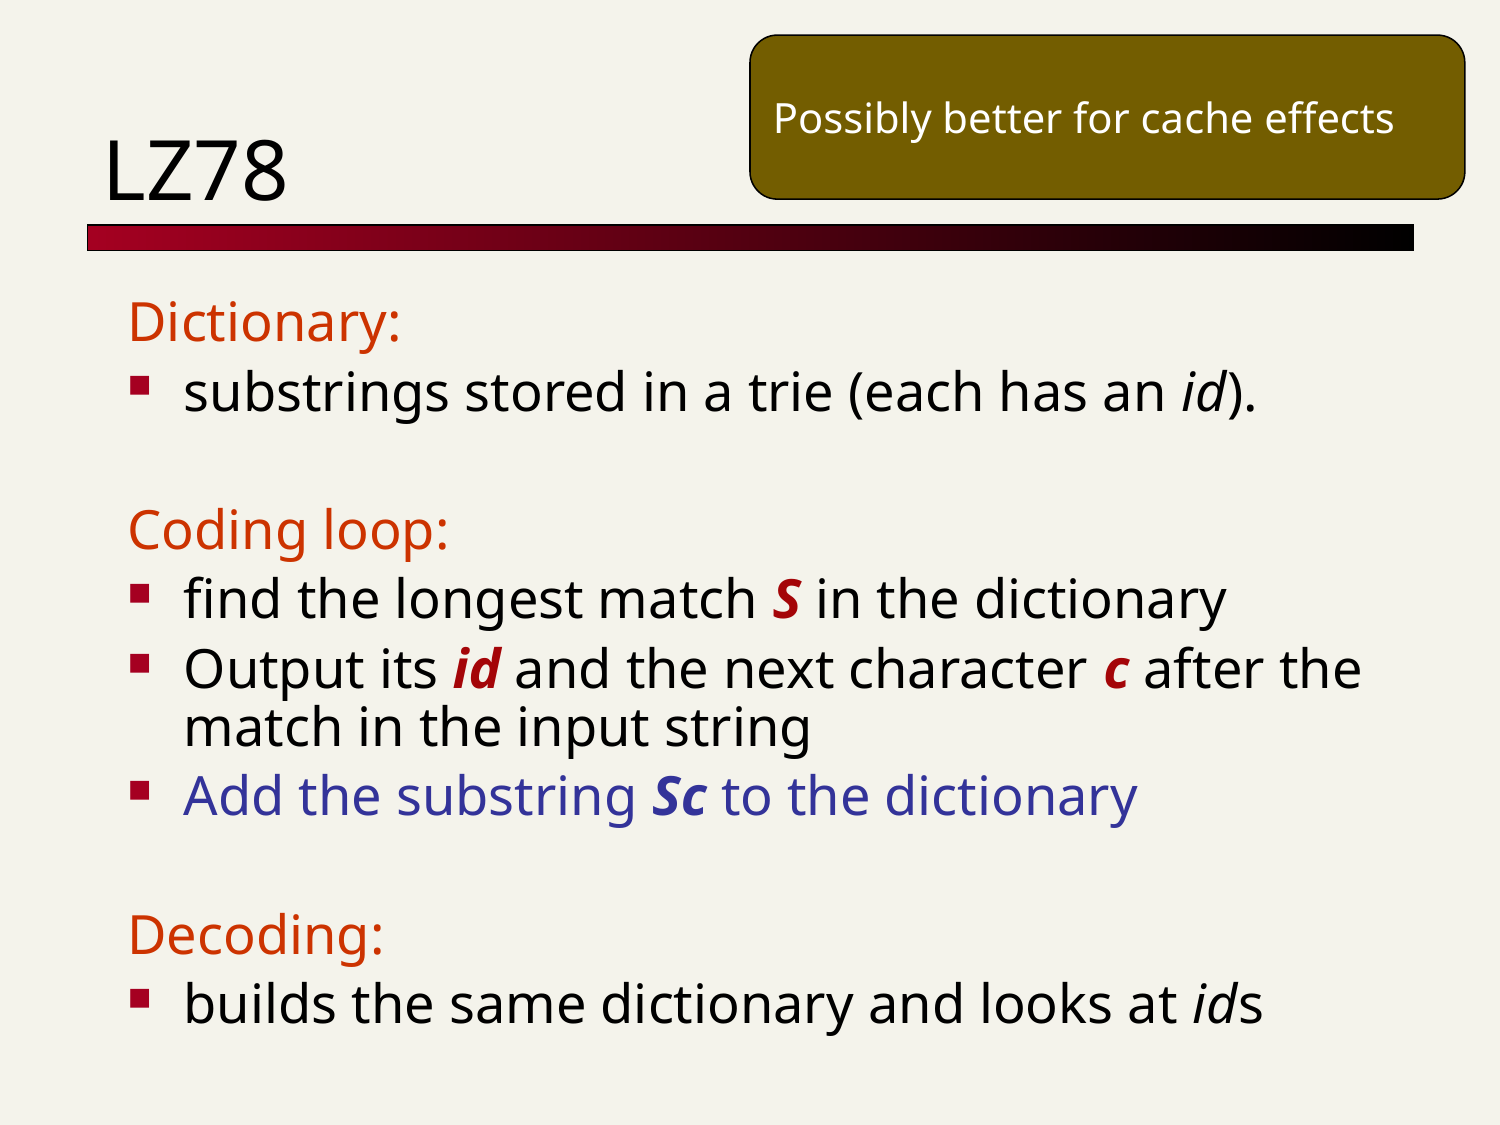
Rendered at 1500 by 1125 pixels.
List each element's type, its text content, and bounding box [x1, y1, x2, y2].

list Dictionary: substrings stored in a trie (each has an id). Coding loop: find the longest match S in the dictionary Output its id and the next character c after the match in the input string Add the substring Sc to the dictionary Decoding: builds the same dictionary and looks at ids [112, 287, 1388, 1088]
title LZ78 [87, 62, 1413, 226]
text_box Possibly better for cache effects [750, 35, 1465, 200]
